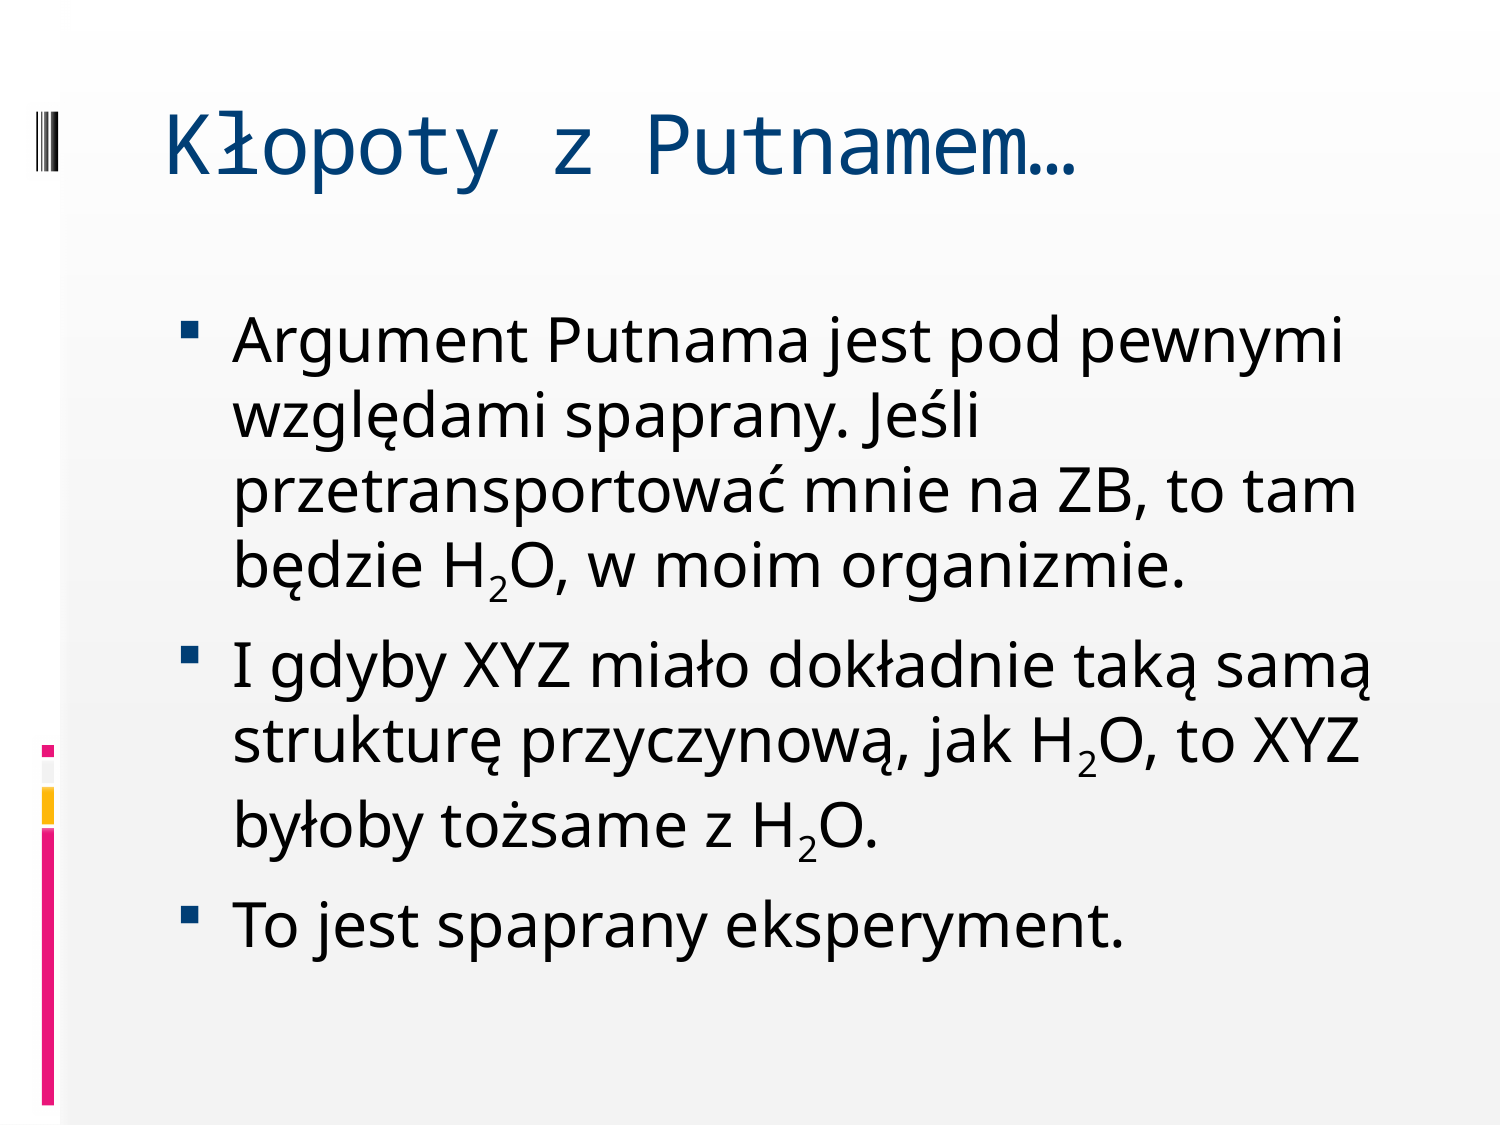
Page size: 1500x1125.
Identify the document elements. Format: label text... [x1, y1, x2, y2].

list Argument Putnama jest pod pewnymi względami spaprany. Jeśli przetransportować mnie na ZB, to tam będzie H2O, w moim organizmie. I gdyby XYZ miało dokładnie taką samą strukturę przyczynową, jak H2O, to XYZ byłoby tożsame z H2O. To jest spaprany eksperyment. [150, 292, 1425, 1043]
title Kłopoty z Putnamem… [150, 83, 1425, 234]
